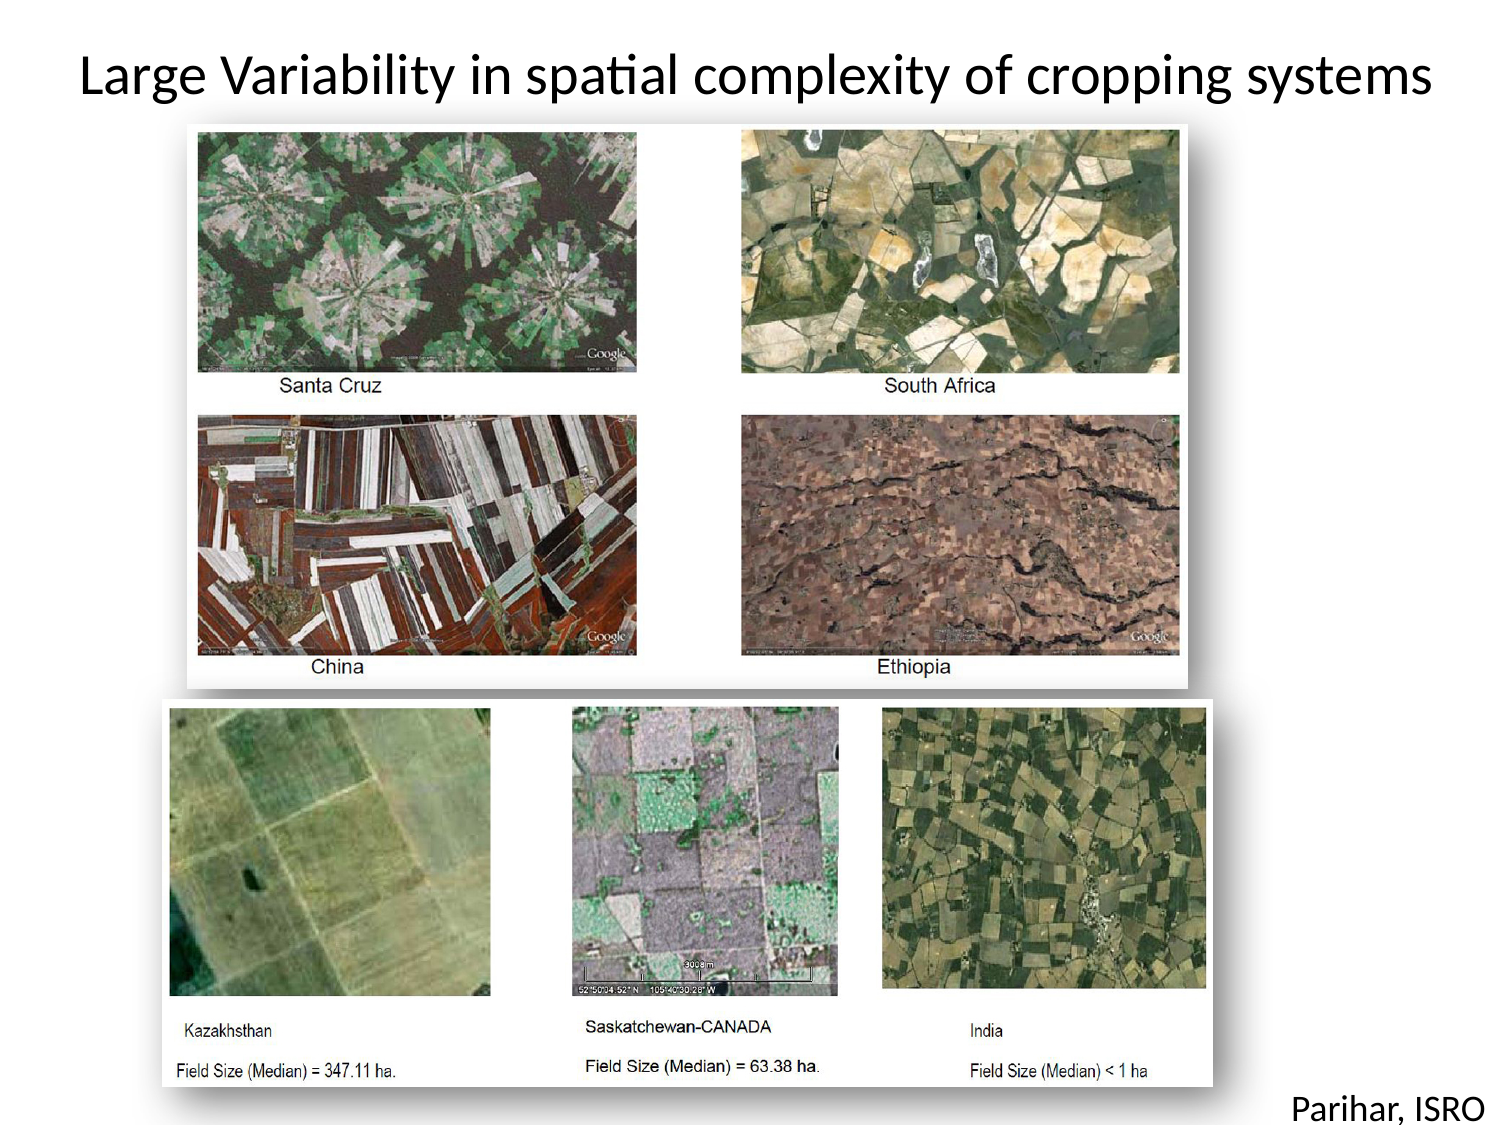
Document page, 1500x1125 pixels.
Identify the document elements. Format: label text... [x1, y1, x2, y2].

title Large Variability in spatial complexity of cropping systems [24, 24, 1488, 118]
picture [162, 699, 1213, 1088]
picture [187, 124, 1188, 689]
text_box Parihar, ISRO [1276, 1076, 1500, 1125]
